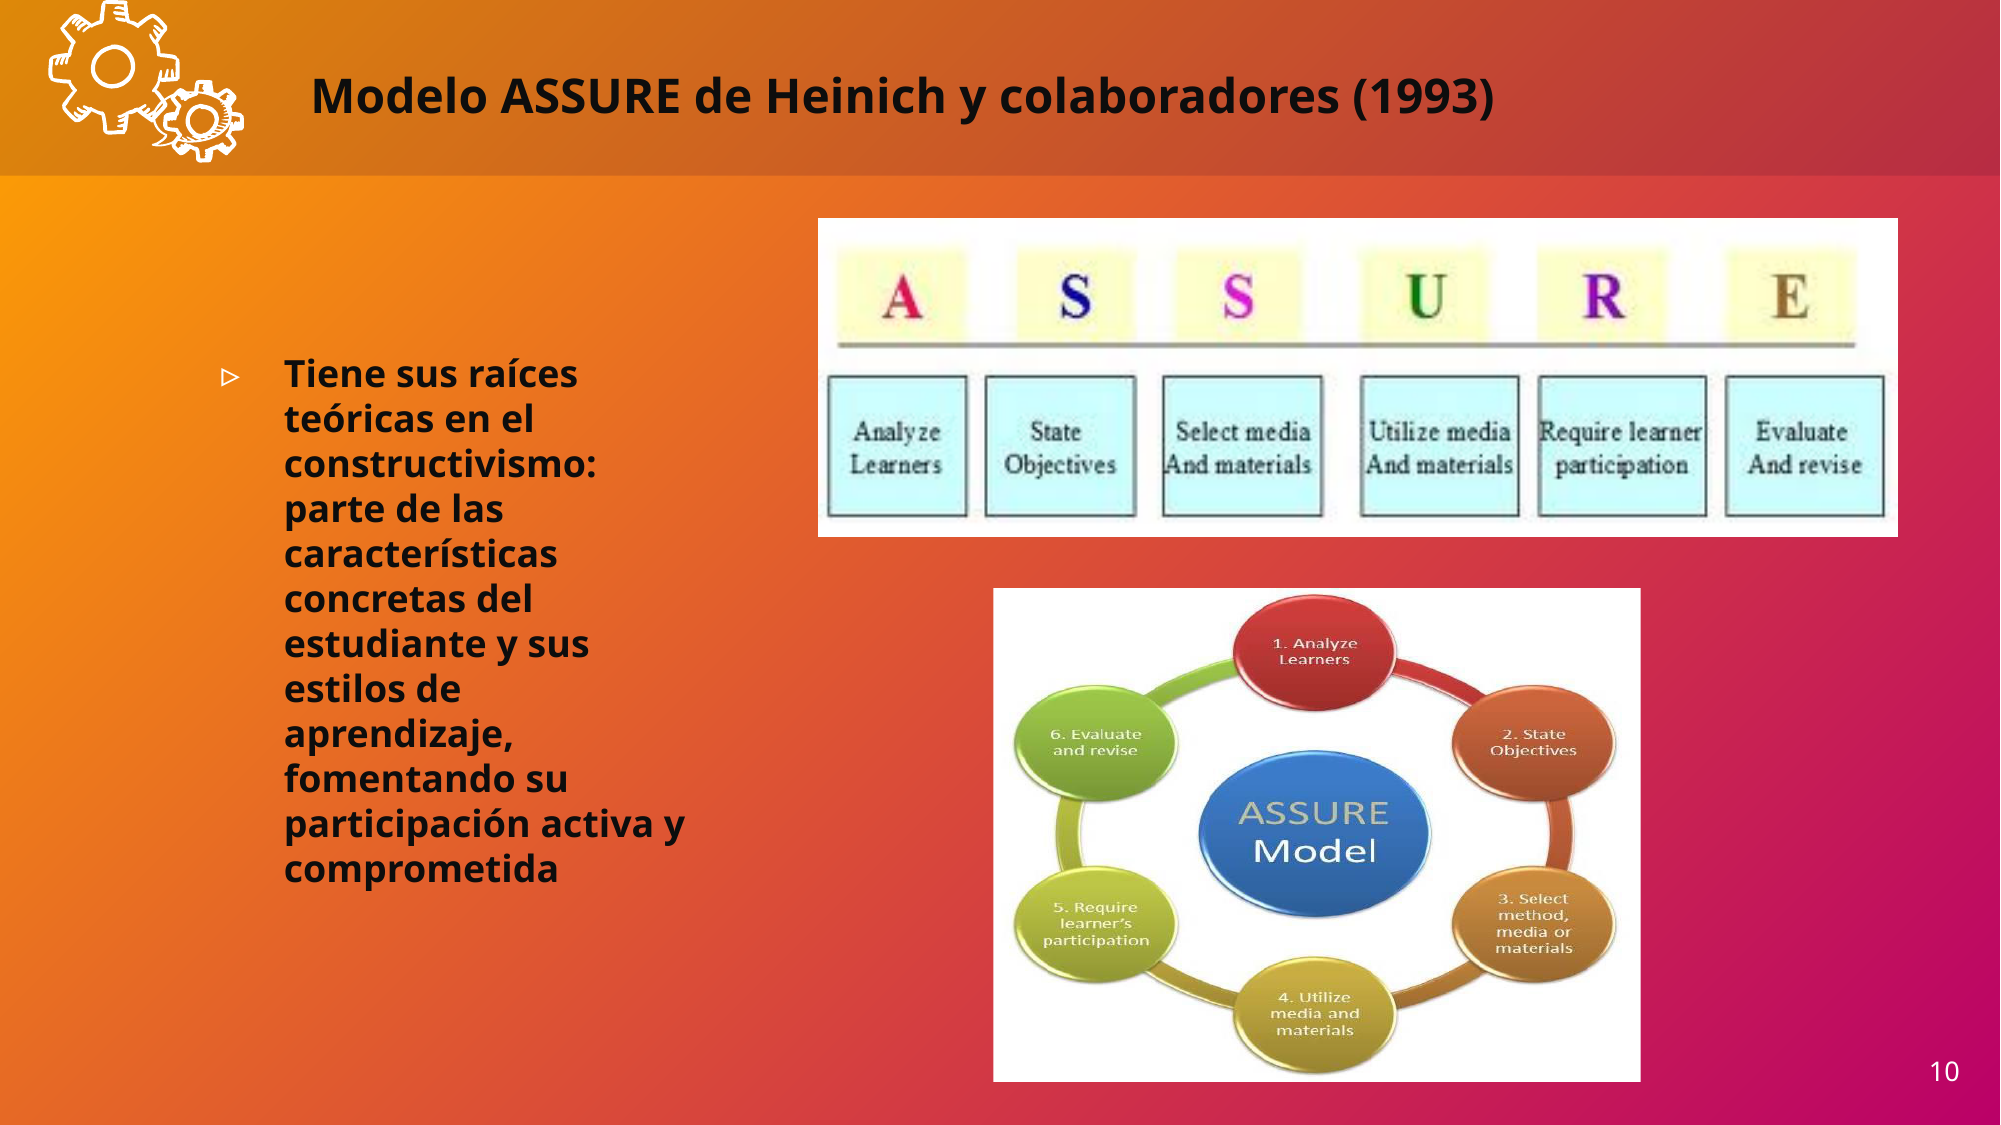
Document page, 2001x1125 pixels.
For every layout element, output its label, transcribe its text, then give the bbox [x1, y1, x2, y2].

title Modelo ASSURE de Heinich y colaboradores (1993) [295, 55, 1952, 139]
picture [818, 218, 1898, 537]
text_box [163, 79, 244, 163]
list Tiene sus raíces teóricas en el constructivismo: parte de las características concretas del estudiante y sus estilos de aprendizaje, fomentando su participación activa y comprometida [193, 335, 704, 925]
text_box [48, 0, 180, 135]
picture [993, 588, 1641, 1082]
slide_number 10 [1854, 1038, 1975, 1125]
